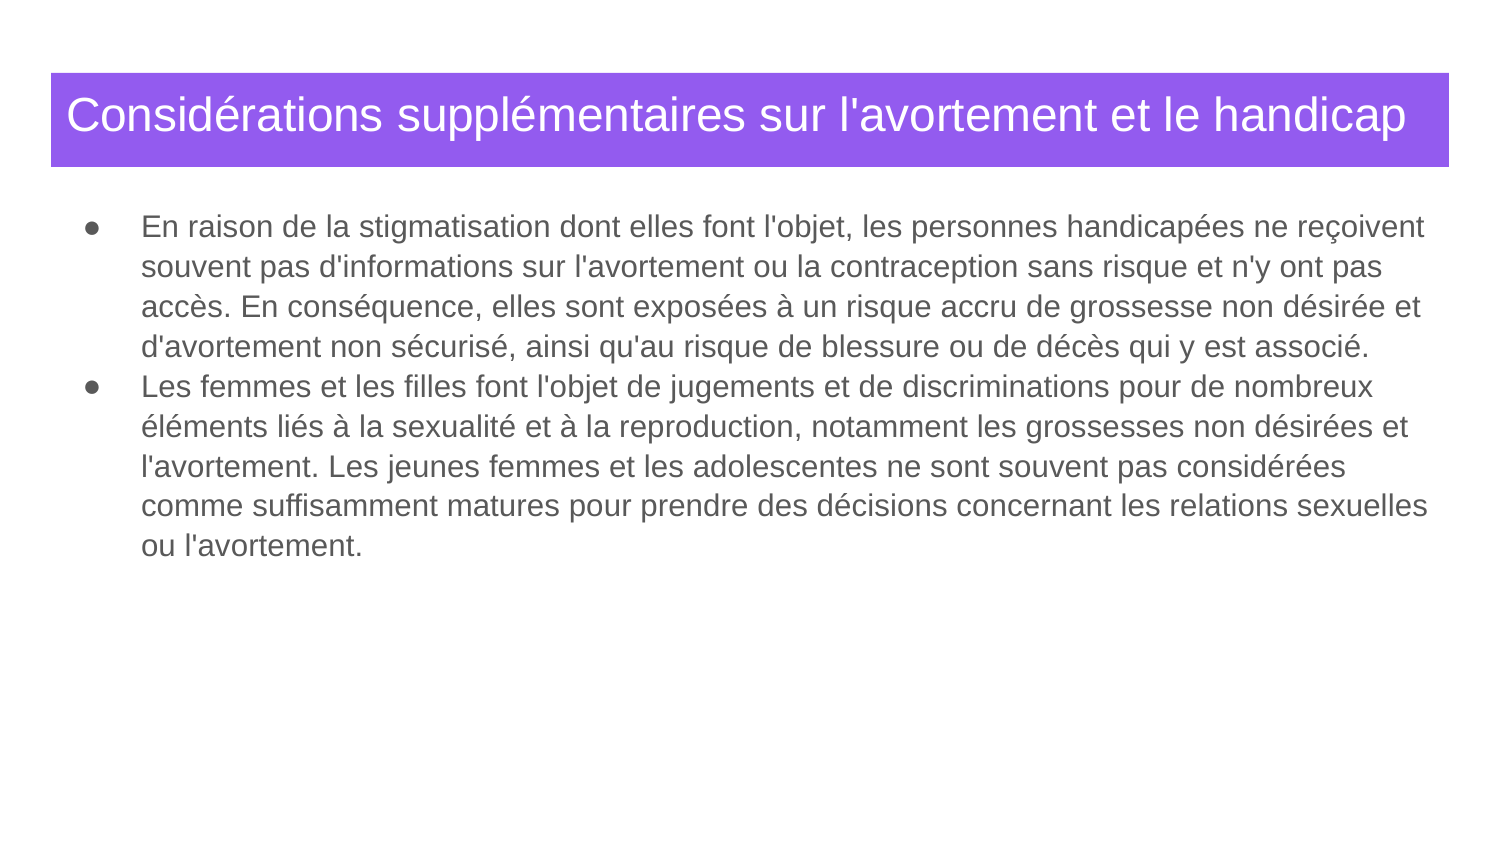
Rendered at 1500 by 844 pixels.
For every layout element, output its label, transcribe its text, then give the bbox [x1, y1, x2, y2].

title Considérations supplémentaires sur l'avortement et le handicap [51, 72, 1449, 167]
list En raison de la stigmatisation dont elles font l'objet, les personnes handicapées ne reçoivent souvent pas d'informations sur l'avortement ou la contraception sans risque et n'y ont pas accès. En conséquence, elles sont exposées à un risque accru de grossesse non désirée et d'avortement non sécurisé, ainsi qu'au risque de blessure ou de décès qui y est associé. Les femmes et les filles font l'objet de jugements et de discriminations pour de nombreux éléments liés à la sexualité et à la reproduction, notamment les grossesses non désirées et l'avortement. Les jeunes femmes et les adolescentes ne sont souvent pas considérées comme suffisamment matures pour prendre des décisions concernant les relations sexuelles ou l'avortement. [51, 189, 1449, 750]
